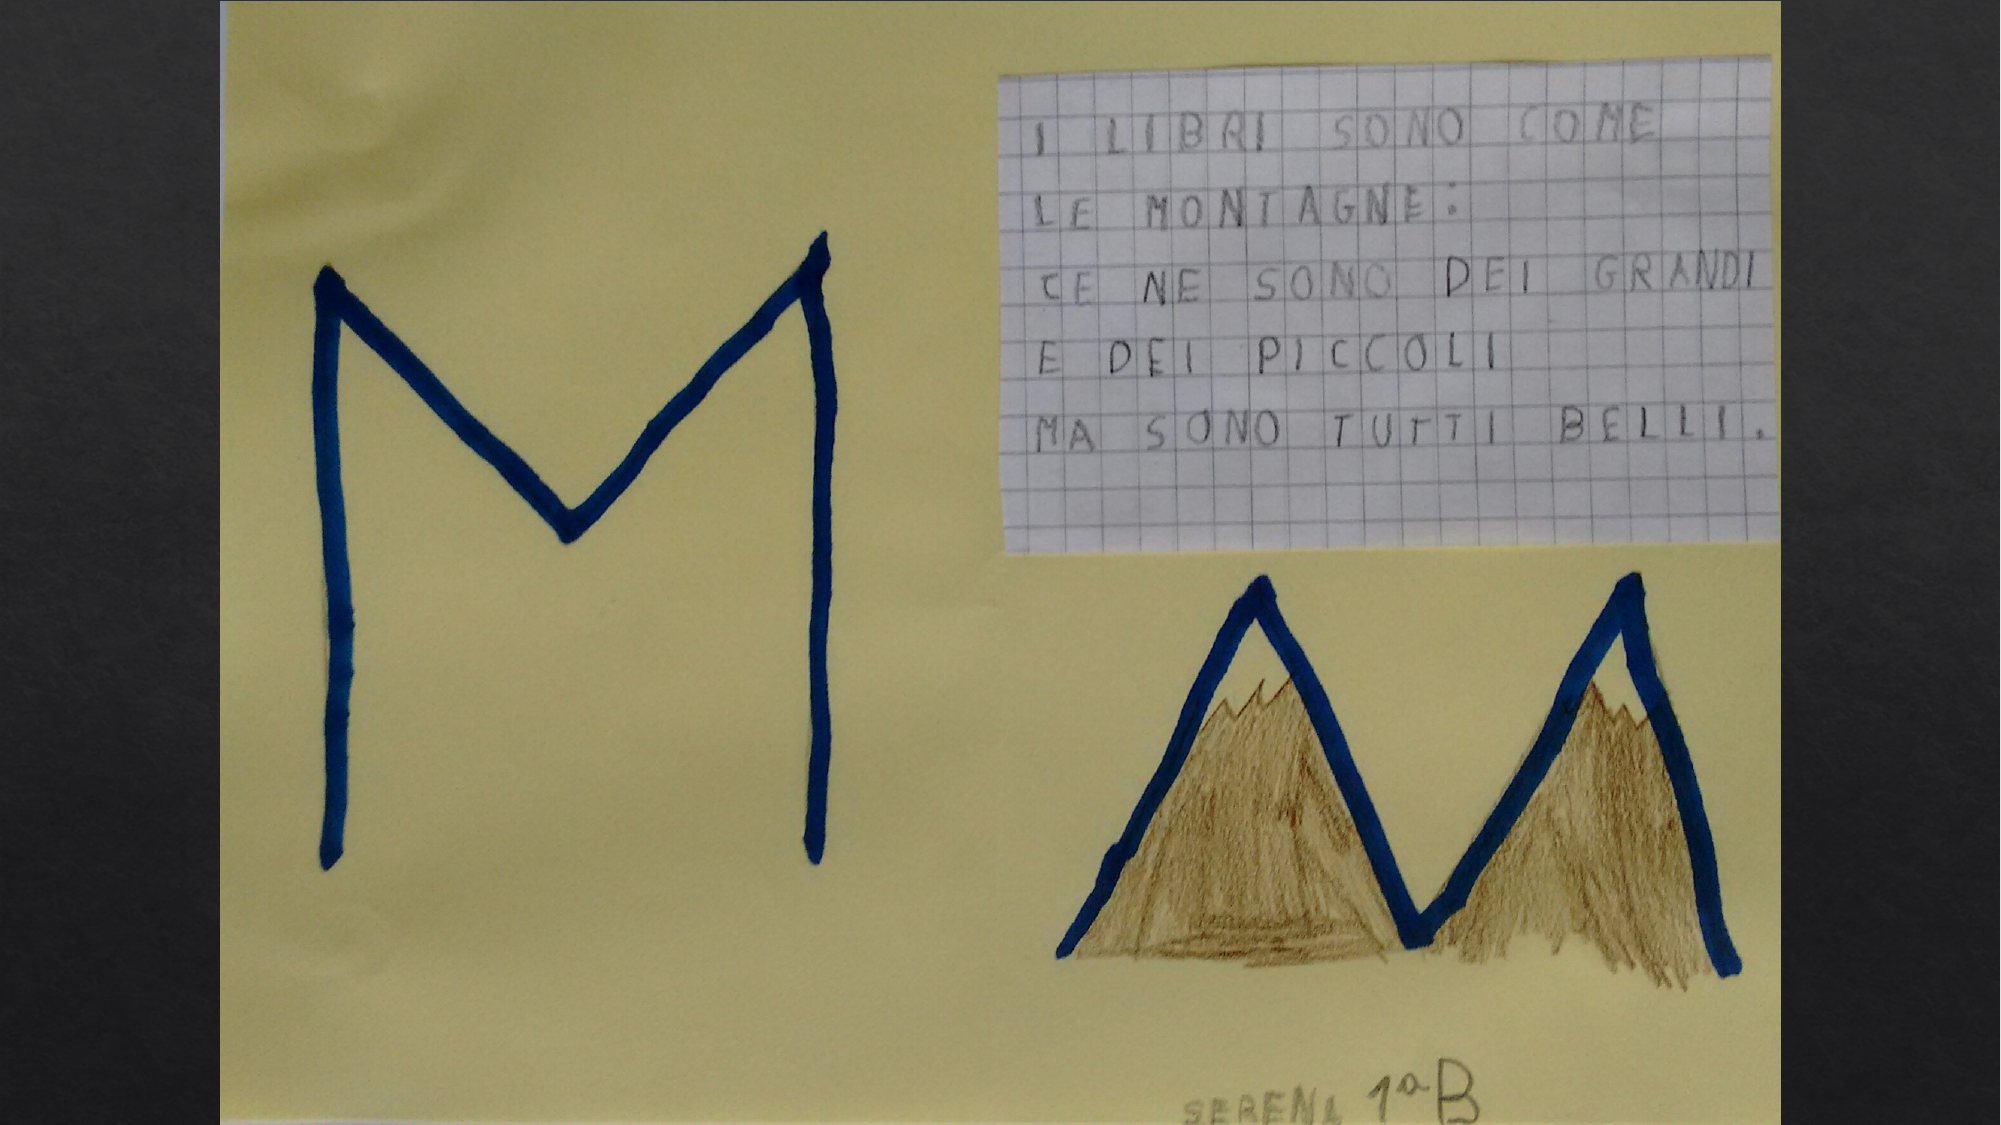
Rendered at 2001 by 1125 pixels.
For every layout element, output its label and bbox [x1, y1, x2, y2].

picture [219, 0, 1781, 1125]
